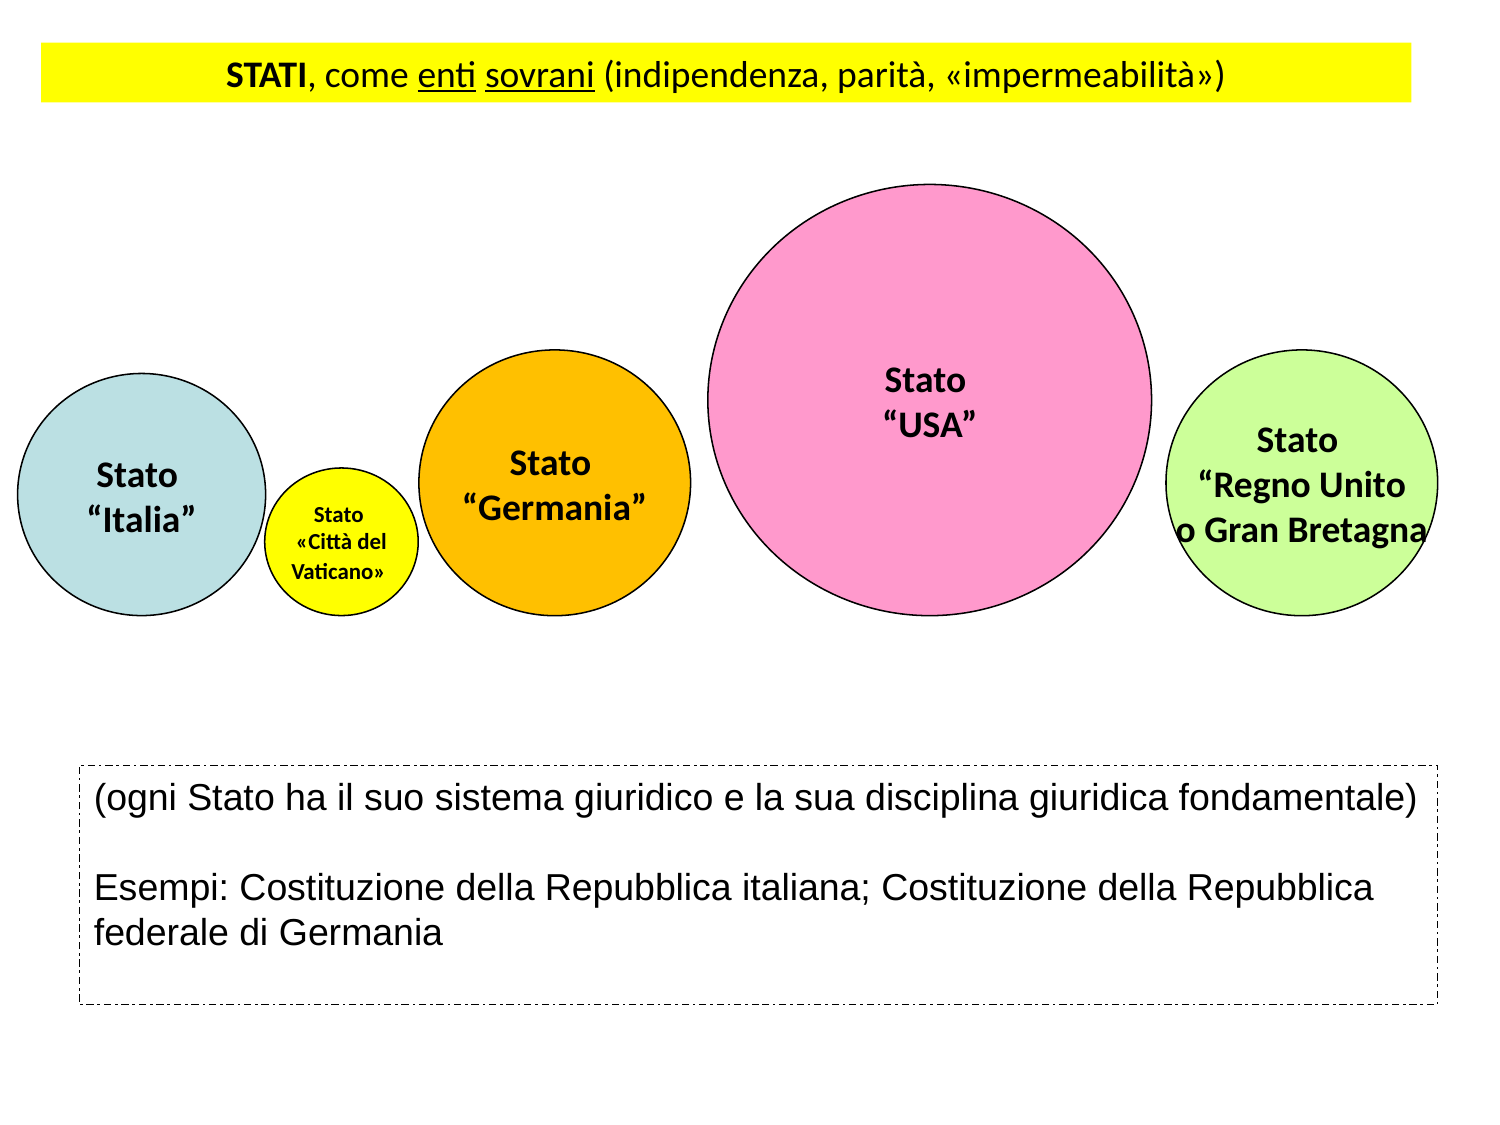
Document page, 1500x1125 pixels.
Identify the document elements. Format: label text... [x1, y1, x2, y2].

text_box STATI, come enti sovrani (indipendenza, parità, «impermeabilità») [41, 42, 1412, 103]
text_box Stato “Germania” [418, 349, 691, 616]
text_box (ogni Stato ha il suo sistema giuridico e la sua disciplina giuridica fondamentale) Esempi: Costituzione della Repubblica italiana; Costituzione della Repubblica federale di Germania [79, 765, 1438, 1005]
text_box Stato «Città del Vaticano» [264, 467, 419, 616]
text_box Stato “Regno Unito o Gran Bretagna [1165, 349, 1438, 616]
text_box Stato “Italia” [17, 373, 266, 616]
text_box Stato “USA” [707, 184, 1152, 616]
